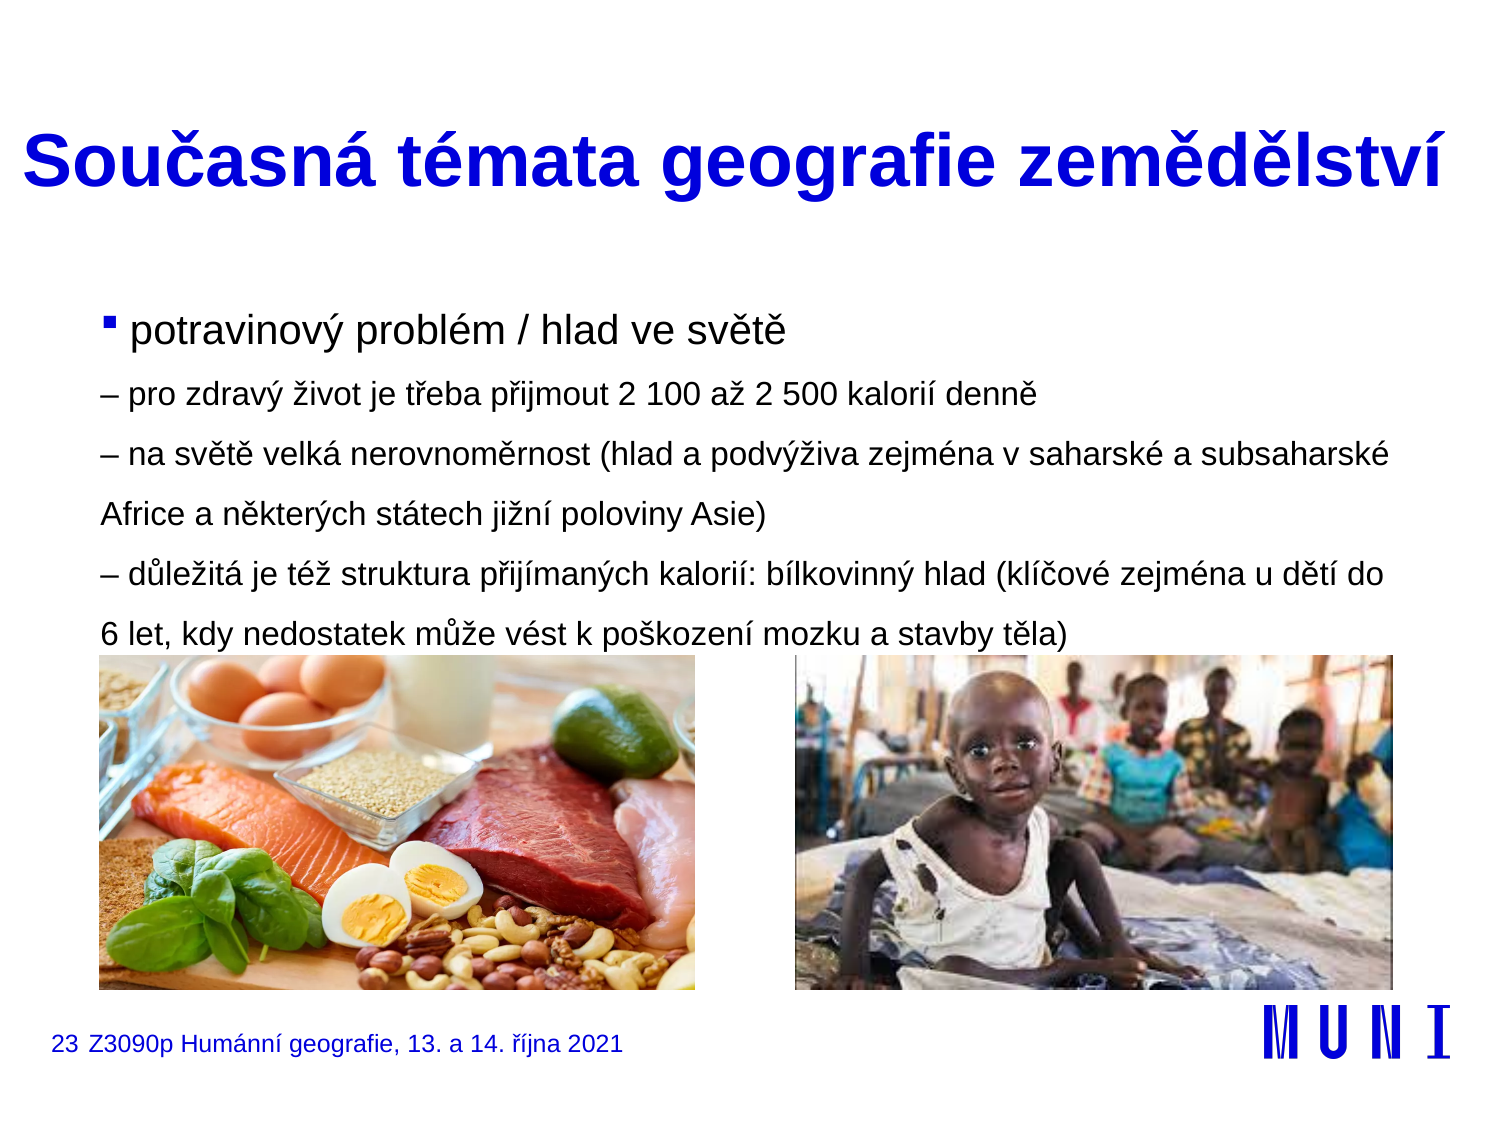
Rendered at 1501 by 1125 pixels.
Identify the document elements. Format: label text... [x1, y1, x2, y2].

picture [99, 654, 695, 990]
slide_number 23 [50, 1021, 82, 1063]
picture [1264, 1005, 1450, 1059]
footer Z3090p Humánní geografie, 13. a 14. října 2021 [88, 1021, 1064, 1063]
list potravinový problém / hlad ve světě – pro zdravý život je třeba přijmout 2 100 až 2 500 kalorií denně – na světě velká nerovnoměrnost (hlad a podvýživa zejména v saharské a subsaharské Africe a některých státech jižní poloviny Asie) – důležitá je též struktura přijímaných kalorií: bílkovinný hlad (klíčové zejména u dětí do 6 let, kdy nedostatek může vést k poškození mozku a stavby těla) [88, 277, 1412, 957]
picture [795, 654, 1394, 990]
title Současná témata geografie zemědělství [22, 118, 1478, 193]
